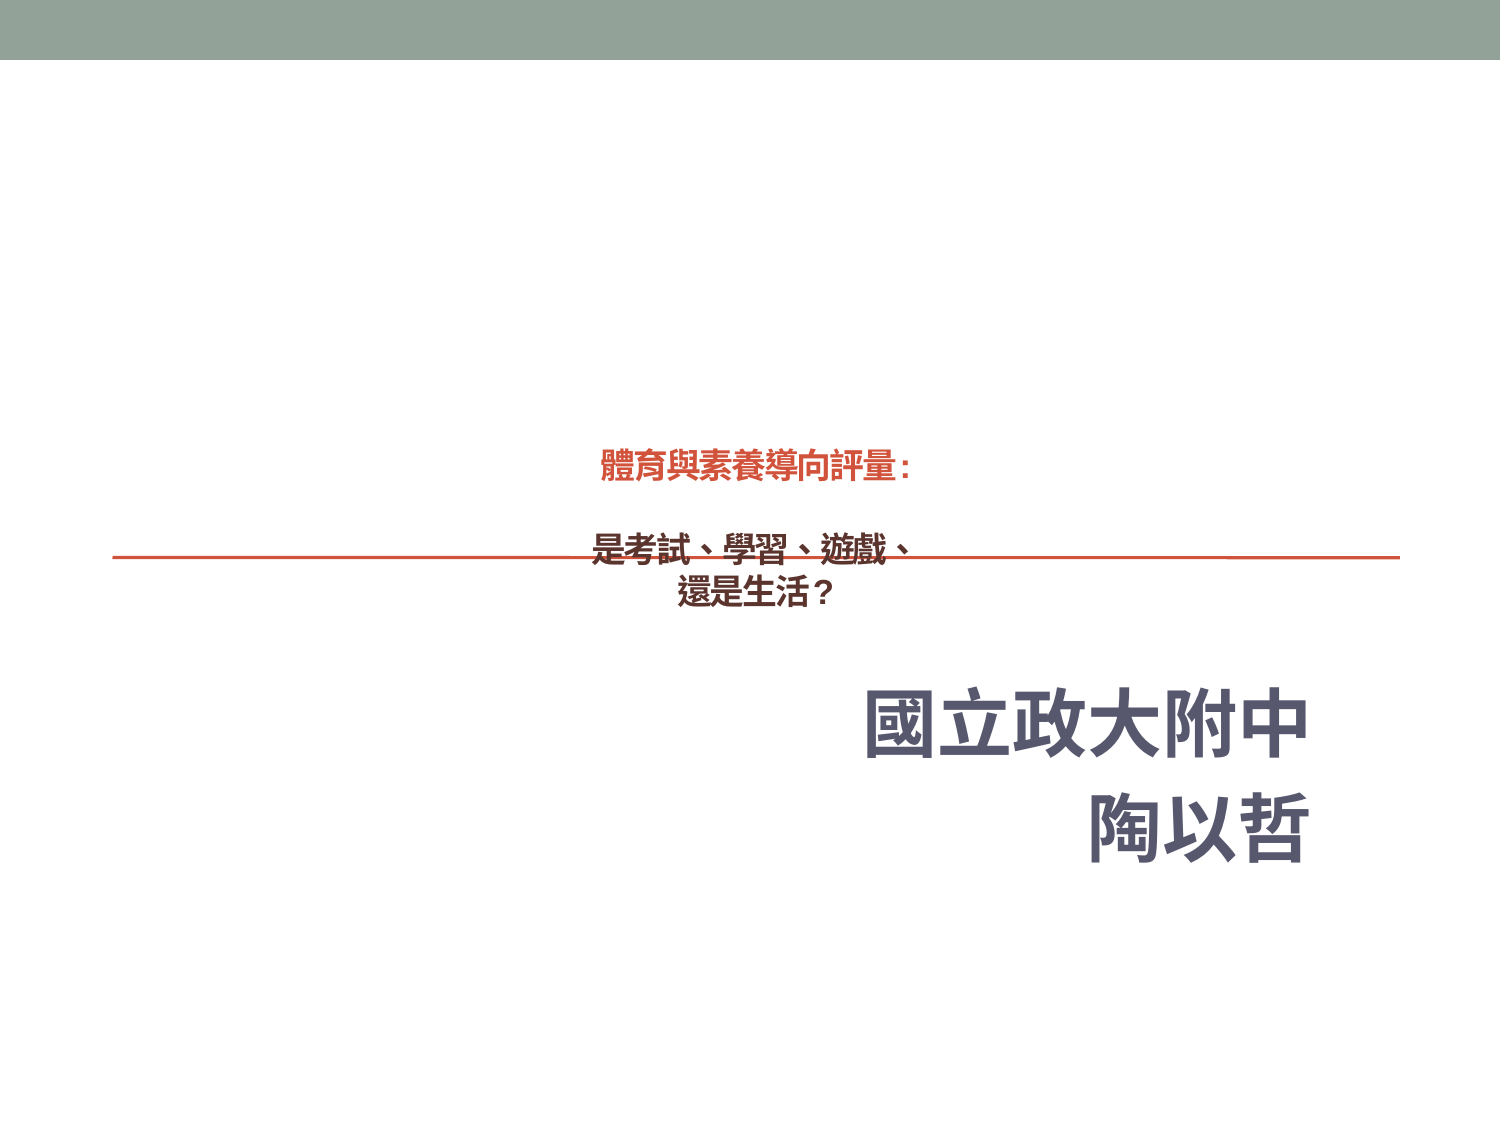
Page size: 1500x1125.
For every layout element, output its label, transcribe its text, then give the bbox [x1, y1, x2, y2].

title 體育與素養導向評量: 是考試、學習、遊戲、 還是生活? [112, 302, 1400, 619]
subtitle 國立政大附中 陶以哲 [277, 668, 1328, 957]
